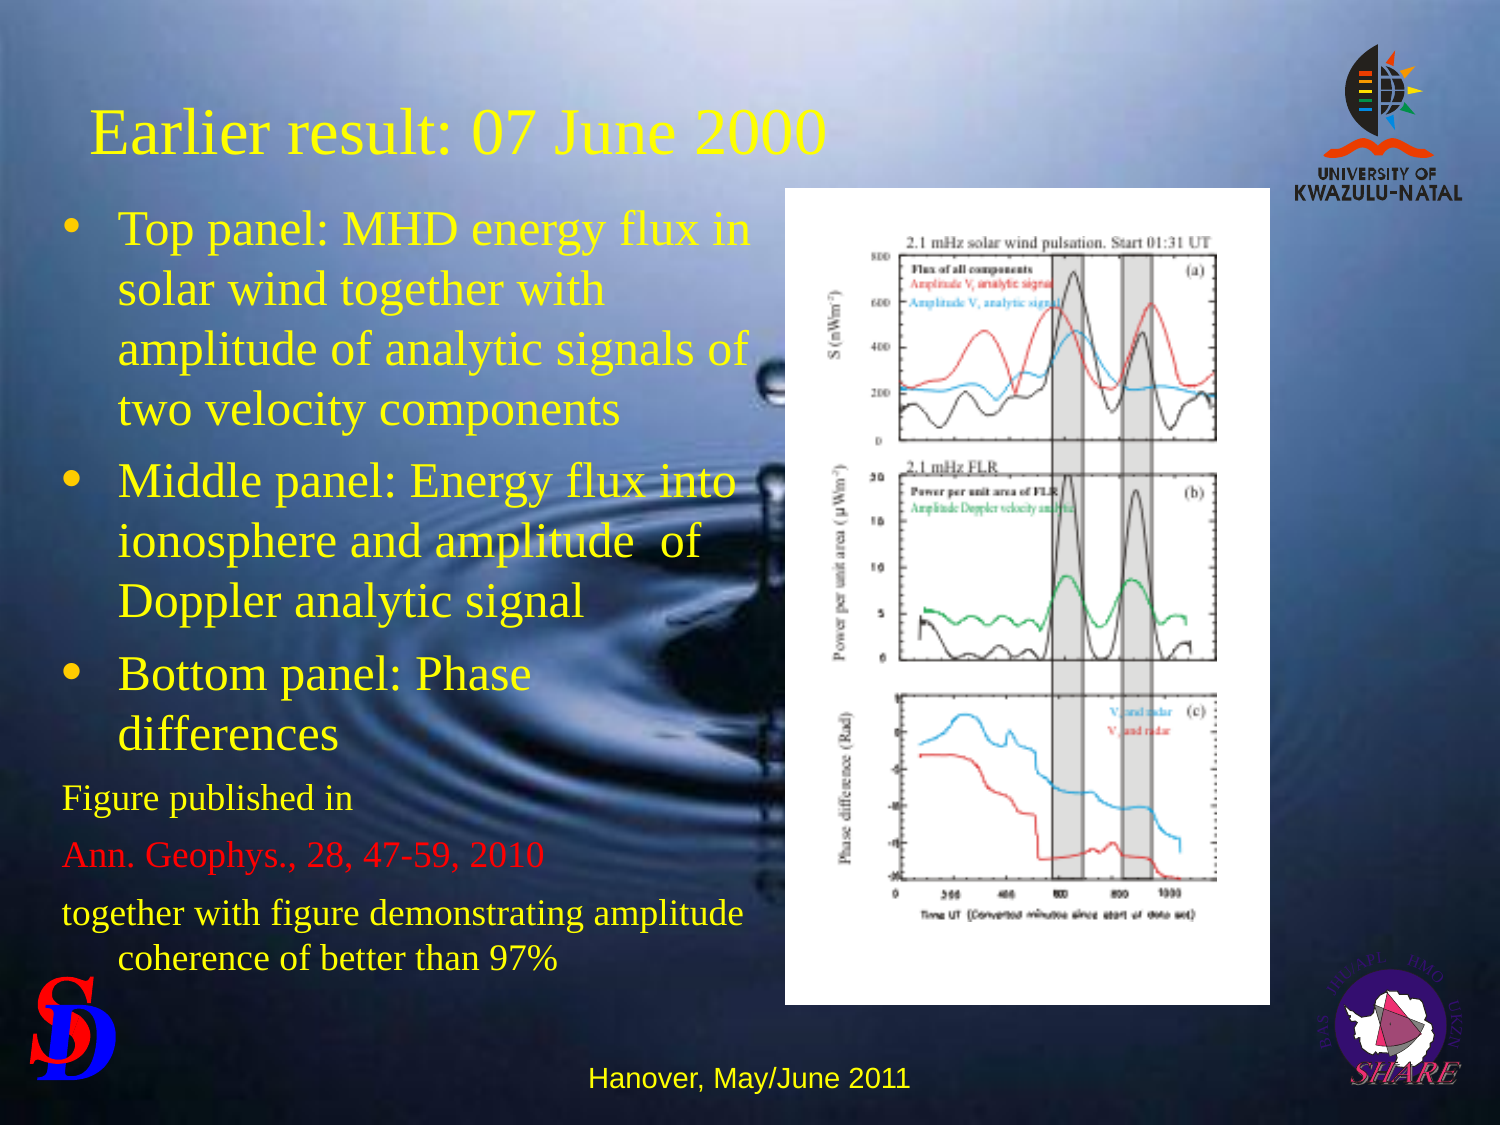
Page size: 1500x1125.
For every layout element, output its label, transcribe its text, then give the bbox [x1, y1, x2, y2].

footer Hanover, May/June 2011 [780, 1024, 988, 1103]
title Earlier result: 07 June 2000 [74, 47, 1426, 209]
text_box [785, 209, 1270, 1004]
list Top panel: MHD energy flux in solar wind together with amplitude of analytic signals of two velocity components Middle panel: Energy flux into ionosphere and amplitude of Doppler analytic signal Bottom panel: Phase differences Figure published in Ann. Geophys., 28, 47-59, 2010 together with figure demonstrating amplitude coherence of better than 97% [46, 187, 780, 1125]
picture [826, 235, 1221, 924]
picture [0, 0, 1500, 1125]
